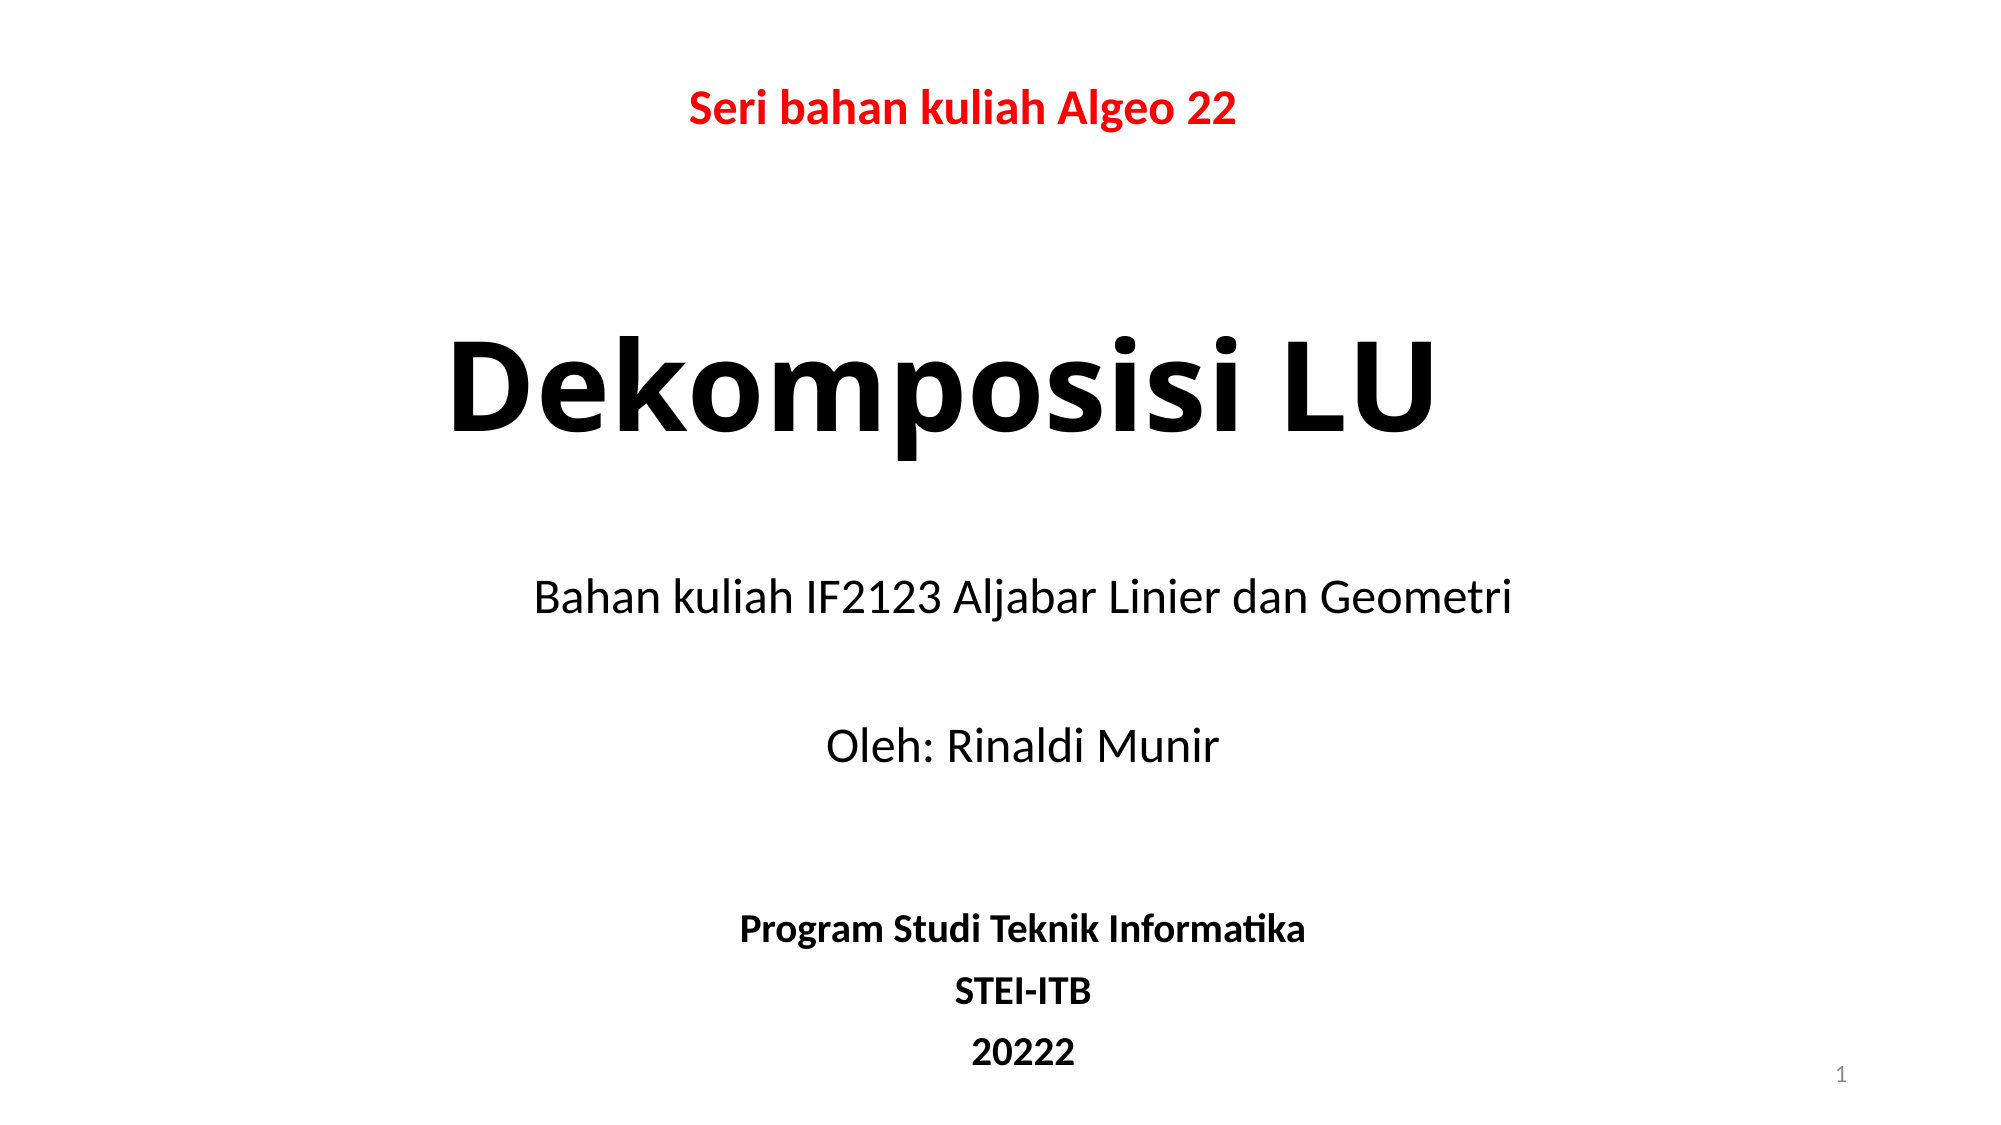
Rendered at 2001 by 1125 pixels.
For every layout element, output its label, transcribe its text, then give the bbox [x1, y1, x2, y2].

text_box Program Studi Teknik Informatika STEI-ITB 20222 [273, 900, 1774, 1083]
slide_number 1 [1412, 1042, 1863, 1103]
subtitle Bahan kuliah IF2123 Aljabar Linier dan Geometri Oleh: Rinaldi Munir [273, 562, 1774, 835]
title Dekomposisi LU [159, 164, 1760, 557]
text_box Seri bahan kuliah Algeo 22 [674, 66, 1253, 142]
